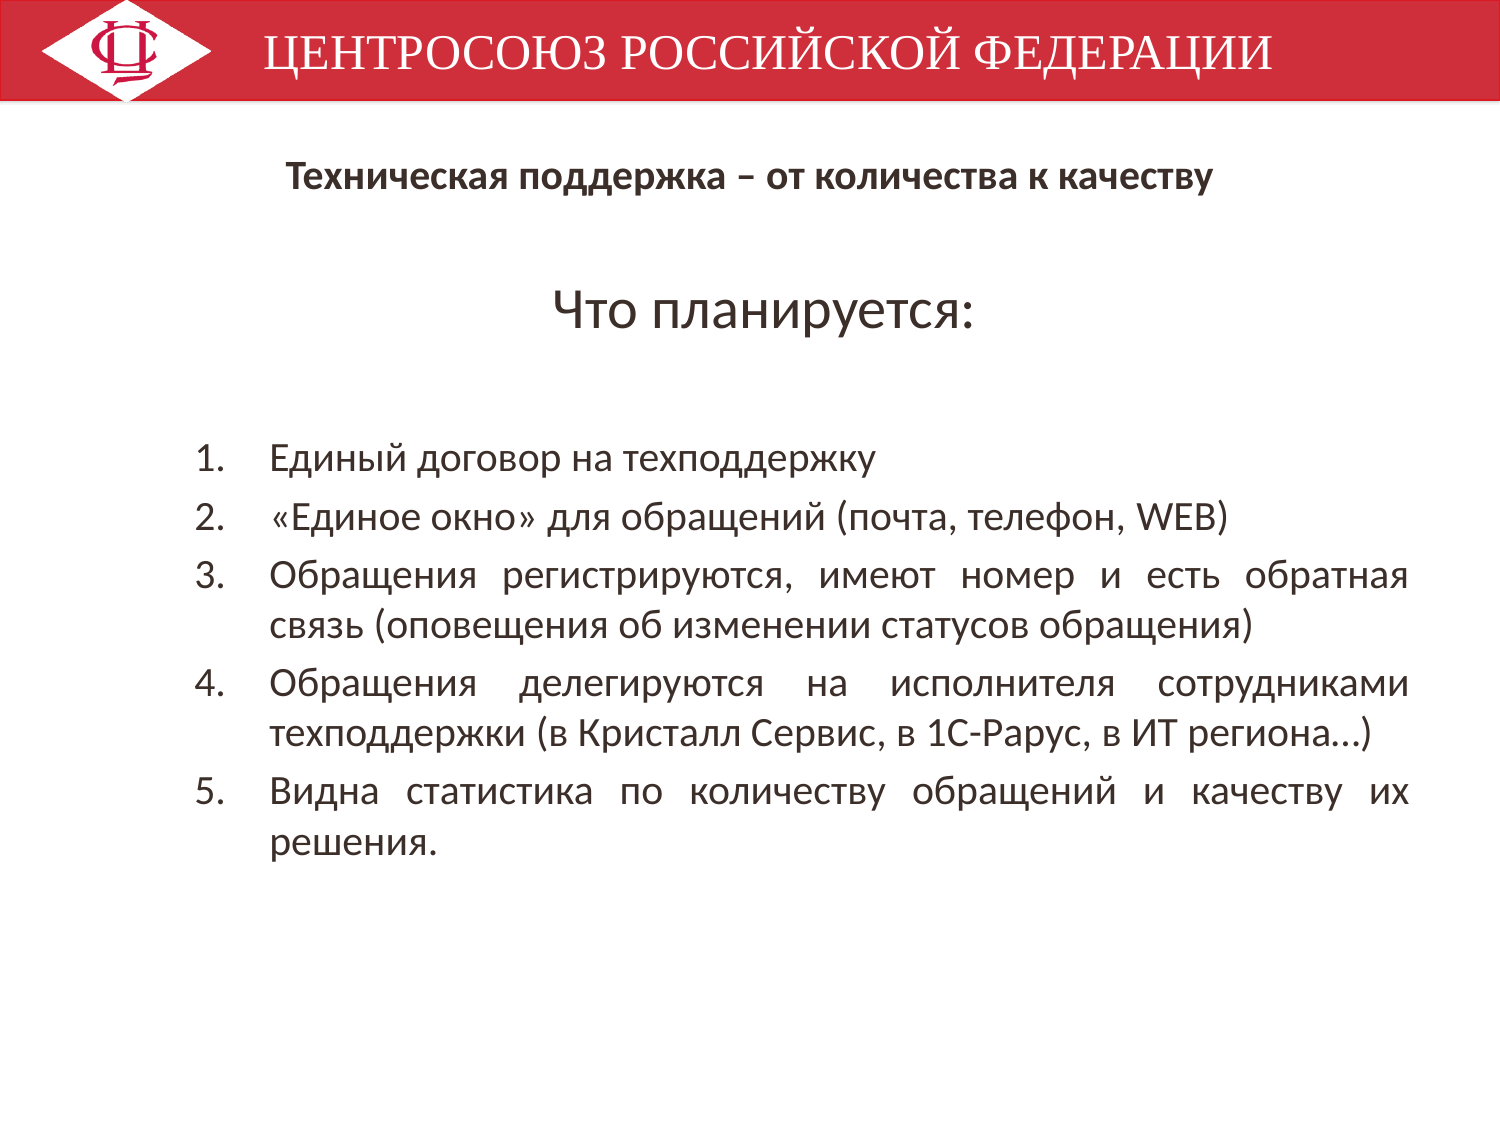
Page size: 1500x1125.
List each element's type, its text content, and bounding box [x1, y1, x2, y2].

title Техническая поддержка – от количества к качеству [0, 102, 1500, 244]
list Что планируется: Единый договор на техподдержку «Единое окно» для обращений (почта, телефон, WEB) Обращения регистрируются, имеют номер и есть обратная связь (оповещения об изменении статусов обращения) Обращения делегируются на исполнителя сотрудниками техподдержки (в Кристалл Сервис, в 1С-Рарус, в ИТ региона…) Видна статистика по количеству обращений и качеству их решения. [29, 262, 1425, 1005]
picture [41, 0, 212, 102]
